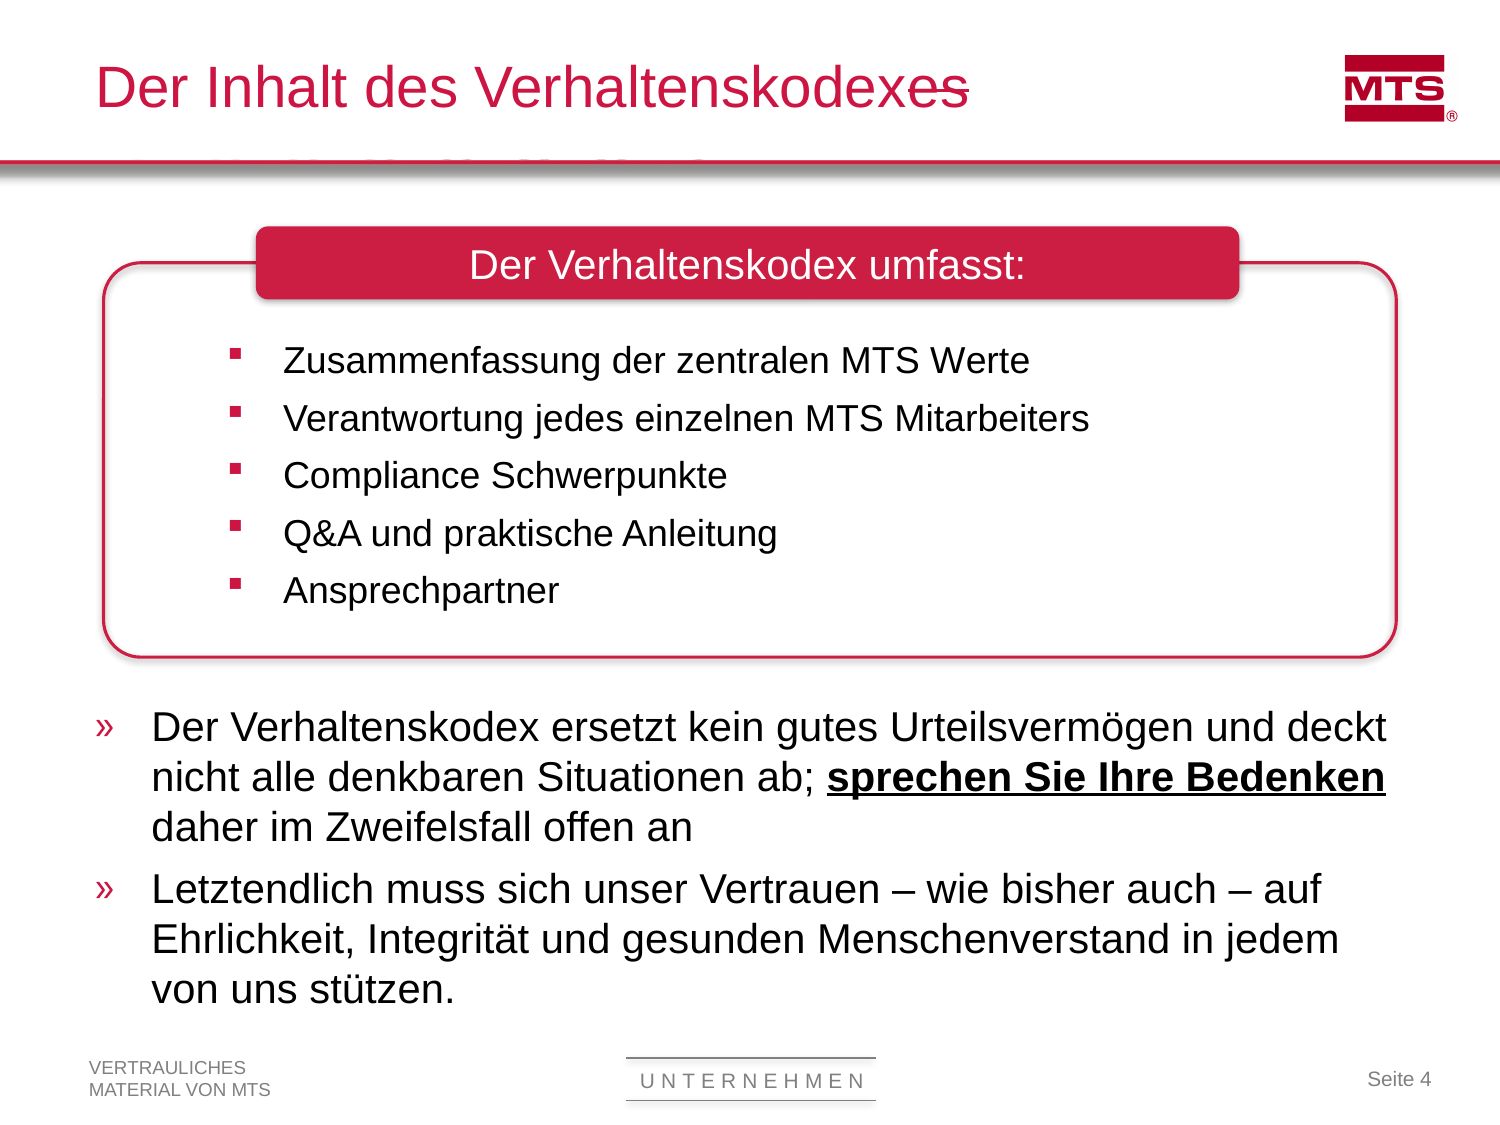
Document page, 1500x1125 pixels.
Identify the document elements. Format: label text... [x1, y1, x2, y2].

title Der Inhalt des Verhaltenskodexes [80, 12, 1328, 155]
list Der Verhaltenskodex ersetzt kein gutes Urteilsvermögen und deckt nicht alle denkbaren Situationen ab; sprechen Sie Ihre Bedenken daher im Zweifelsfall offen an Letztendlich muss sich unser Vertrauen – wie bisher auch – auf Ehrlichkeit, Integrität und gesunden Menschenverstand in jedem von uns stützen. [80, 691, 1416, 1024]
text_box [102, 261, 1398, 658]
text_box Der Verhaltenskodex umfasst: [255, 225, 1241, 301]
picture [0, 159, 1500, 188]
text_box Zusammenfassung der zentralen MTS Werte Verantwortung jedes einzelnen MTS Mitarbeiters Compliance Schwerpunkte Q&A und praktische Anleitung Ansprechpartner [211, 328, 1284, 637]
picture [1344, 54, 1458, 123]
